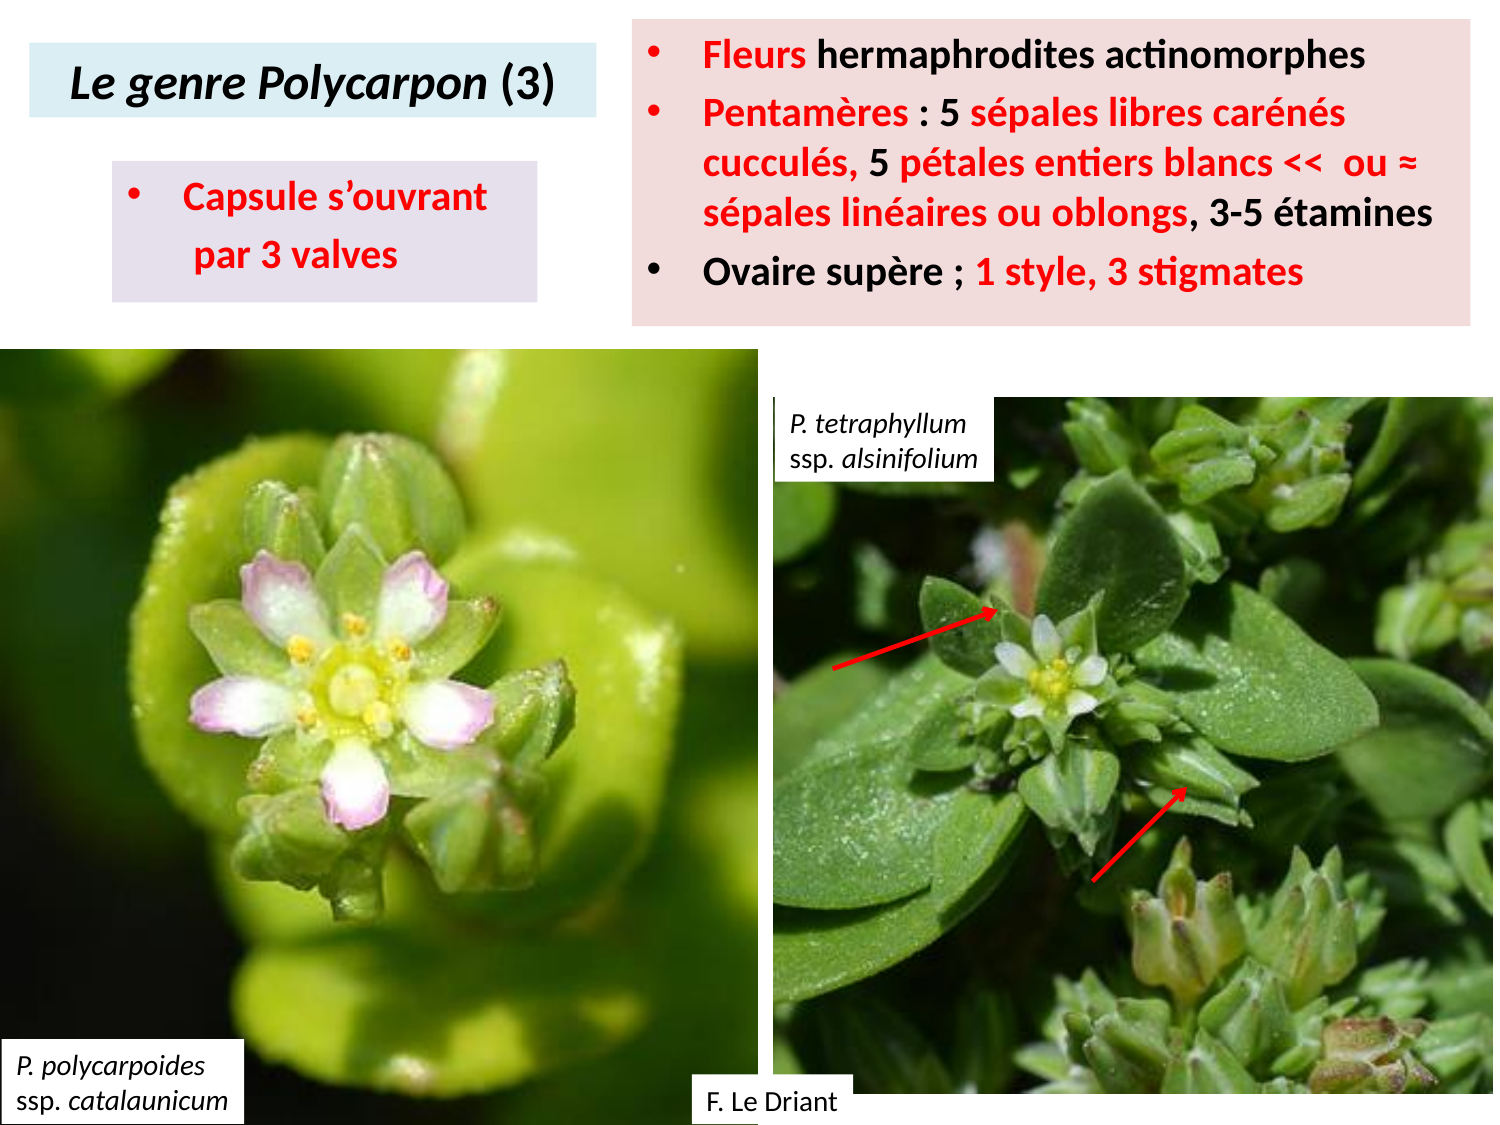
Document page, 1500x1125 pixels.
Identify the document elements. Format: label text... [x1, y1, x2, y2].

text_box Fleurs hermaphrodites actinomorphes Pentamères : 5 sépales libres carénés cucculés, 5 pétales entiers blancs << ou ≈ sépales linéaires ou oblongs, 3-5 étamines Ovaire supère ; 1 style, 3 stigmates [631, 19, 1471, 327]
text_box F. Le Driant [762, 1074, 854, 1125]
picture [0, 349, 758, 1125]
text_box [832, 609, 999, 669]
text_box Capsule s’ouvrant par 3 valves [112, 160, 538, 303]
text_box Le genre Polycarpon (3) [29, 42, 597, 118]
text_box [1092, 786, 1188, 882]
picture [773, 396, 1494, 1095]
